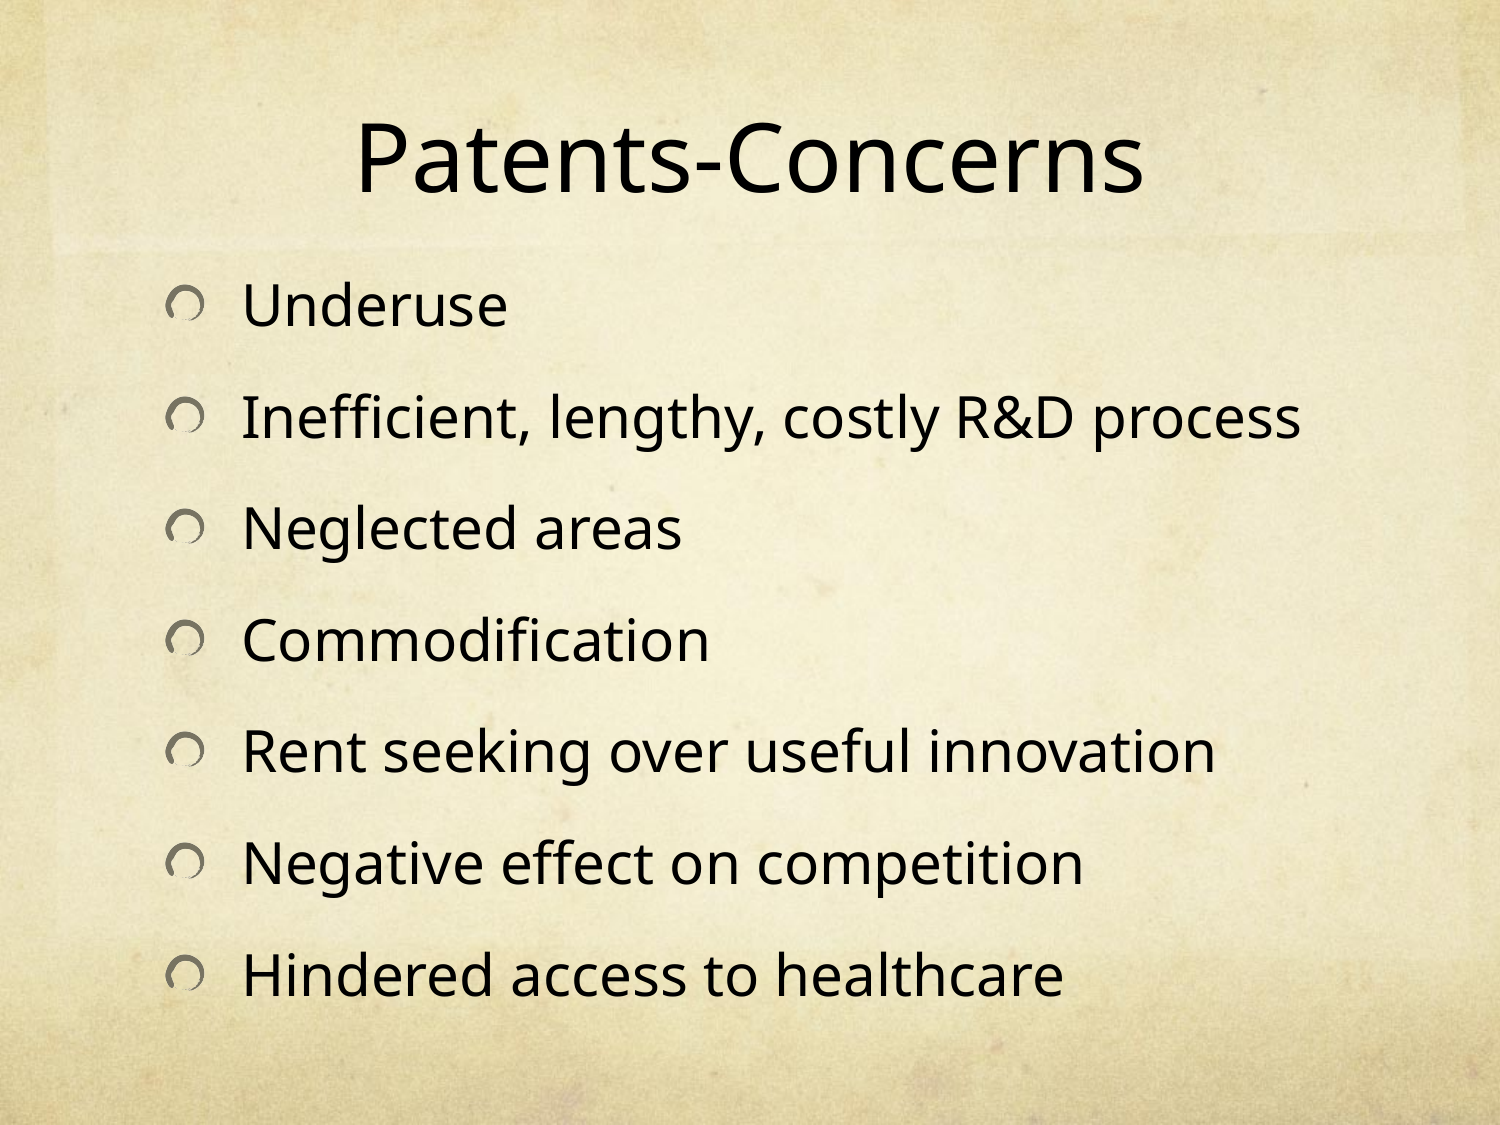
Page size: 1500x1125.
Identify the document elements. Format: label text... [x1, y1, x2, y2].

list Underuse Inefficient, lengthy, costly R&D process Neglected areas Commodification Rent seeking over useful innovation Negative effect on competition Hindered access to healthcare [150, 261, 1350, 1027]
picture [0, 0, 1500, 1125]
title Patents-Concerns [150, 82, 1350, 225]
